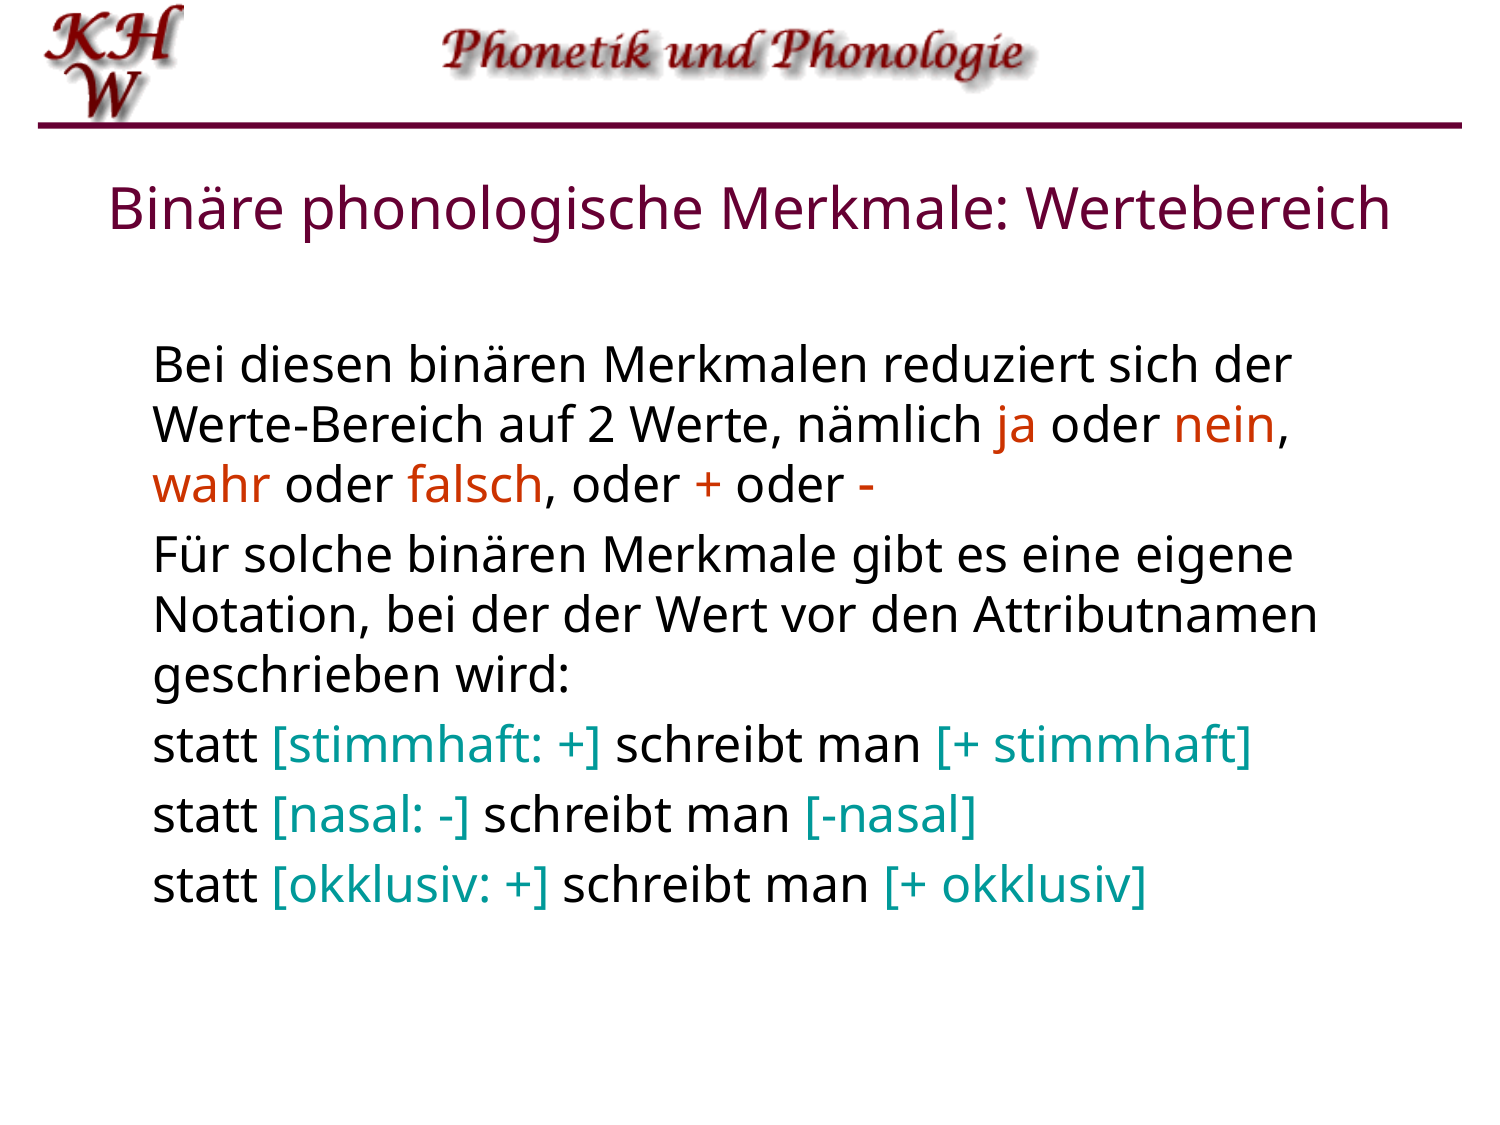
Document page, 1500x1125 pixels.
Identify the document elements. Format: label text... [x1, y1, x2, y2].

picture [42, 0, 184, 122]
picture [442, 18, 1046, 105]
list Bei diesen binären Merkmalen reduziert sich der Werte-Bereich auf 2 Werte, nämlich ja oder nein, wahr oder falsch, oder + oder  Für solche binären Merkmale gibt es eine eigene Notation, bei der der Wert vor den Attributnamen geschrieben wird: statt [stimmhaft: +] schreibt man [+ stimmhaft] statt [nasal: -] schreibt man [-nasal] statt [okklusiv: +] schreibt man [+ okklusiv] [137, 324, 1413, 973]
title Binäre phonologische Merkmale: Wertebereich [41, 125, 1459, 288]
